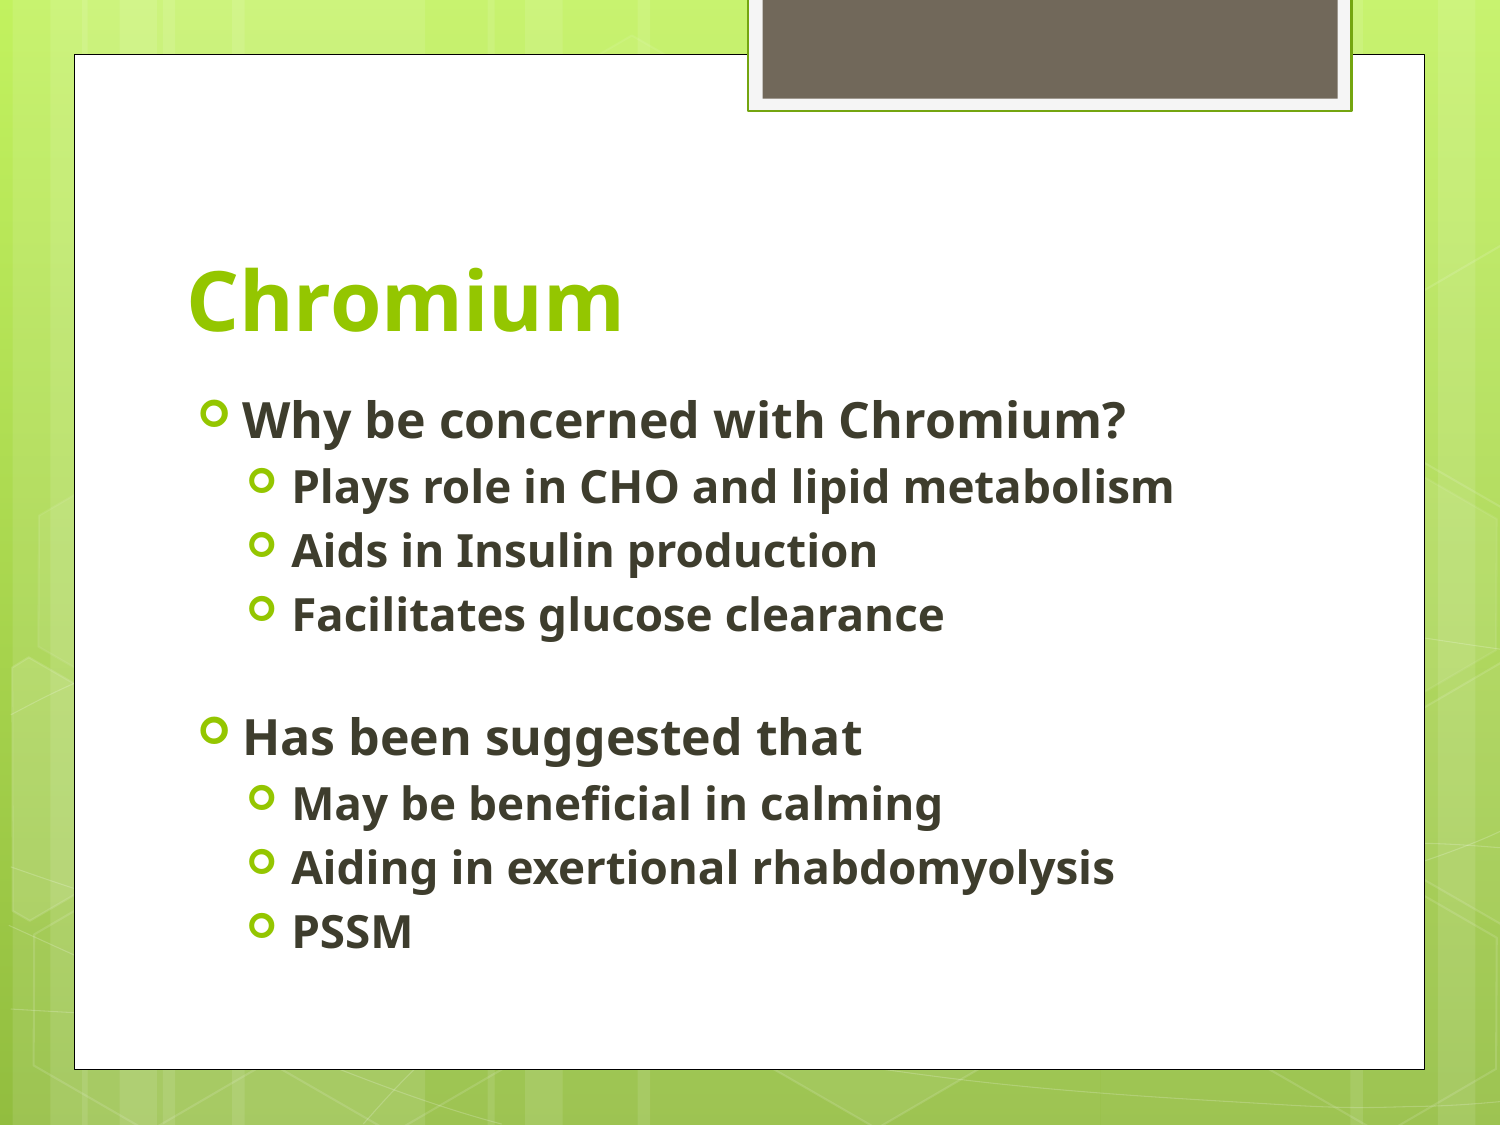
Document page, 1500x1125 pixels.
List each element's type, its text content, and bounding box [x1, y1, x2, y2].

title Chromium [171, 168, 1324, 357]
list Why be concerned with Chromium? Plays role in CHO and lipid metabolism Aids in Insulin production Facilitates glucose clearance Has been suggested that May be beneficial in calming Aiding in exertional rhabdomyolysis PSSM [171, 381, 1283, 1013]
